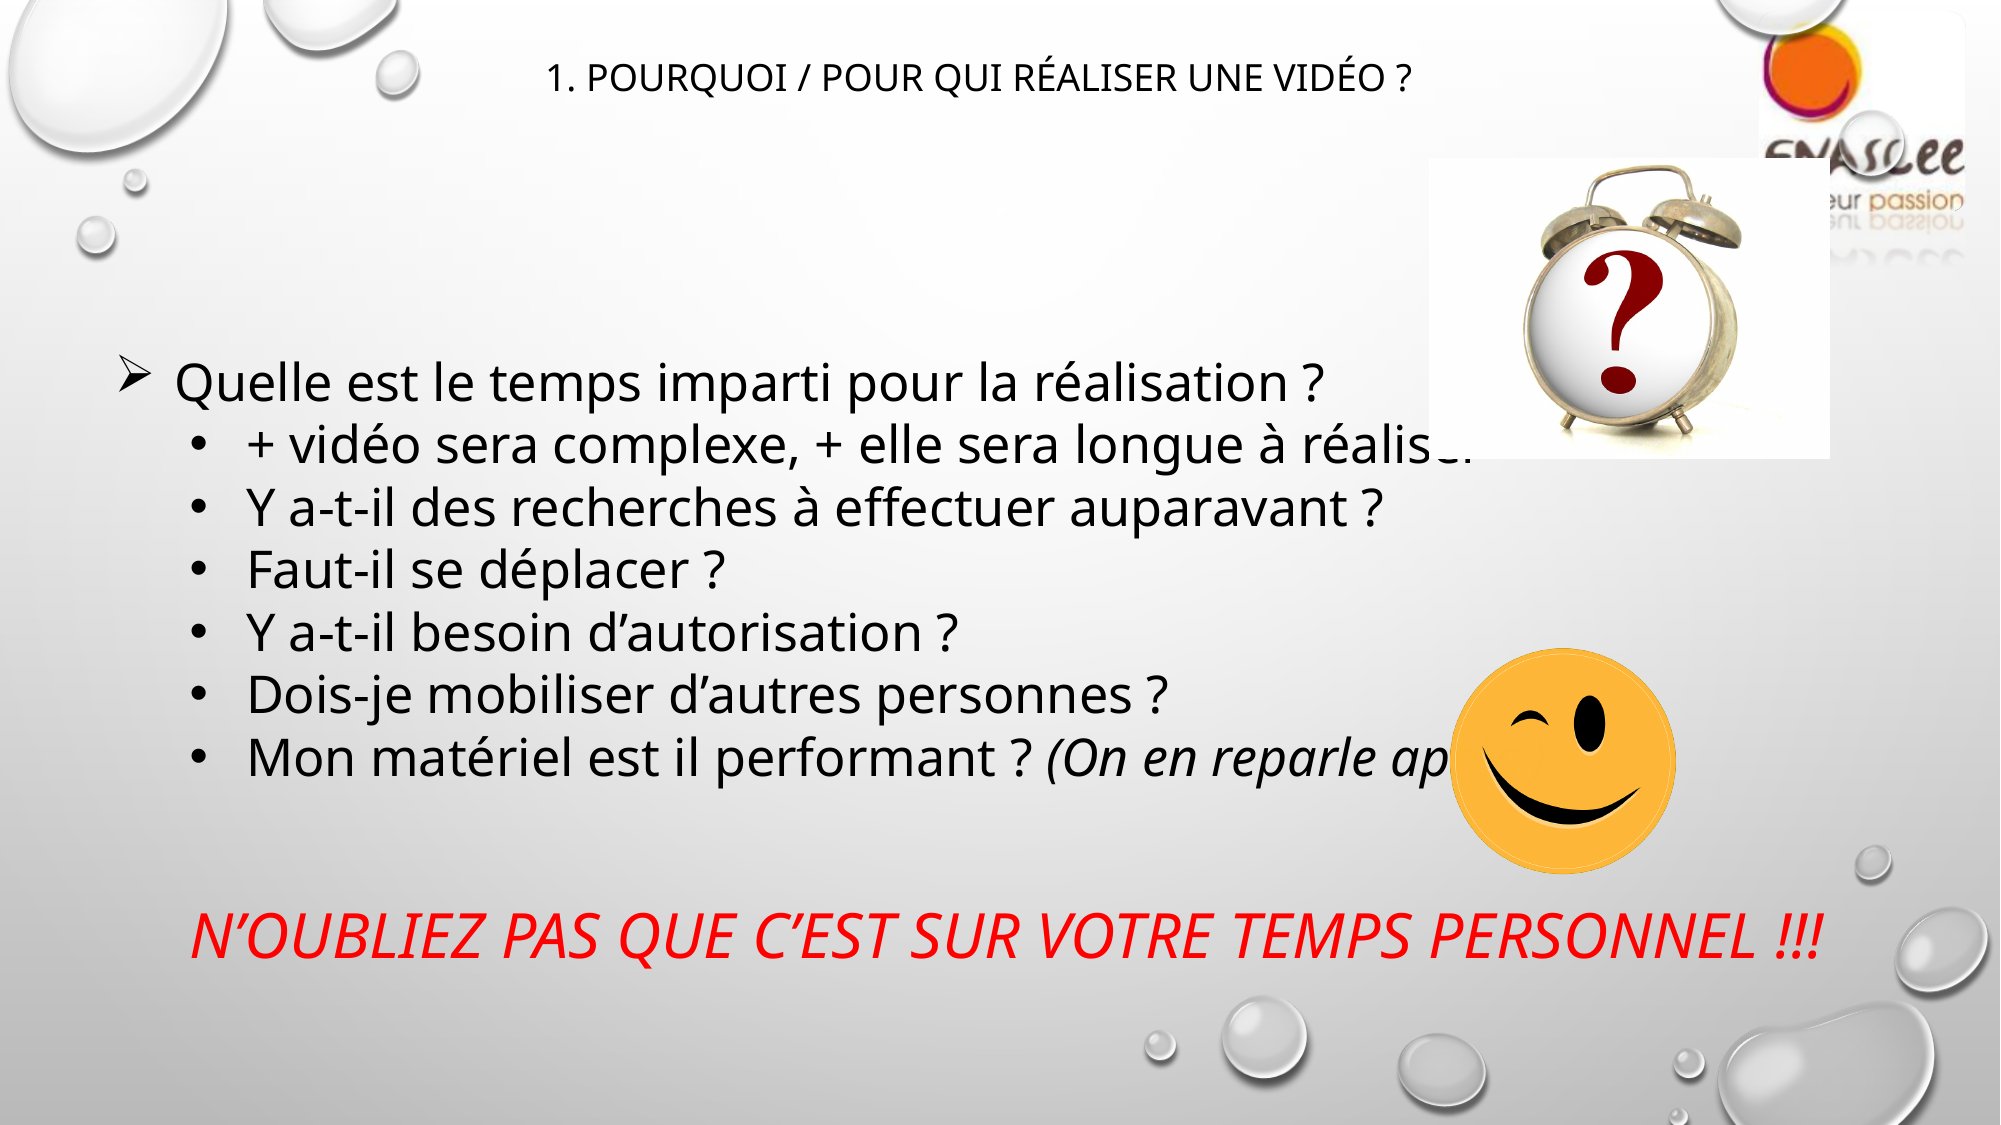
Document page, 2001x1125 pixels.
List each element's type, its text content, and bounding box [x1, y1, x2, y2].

title 1. Pourquoi / Pour qui réaliser une vidéo ? [128, 50, 1830, 152]
picture [0, 0, 2000, 1125]
text_box Quelle est le temps imparti pour la réalisation ? + vidéo sera complexe, + elle sera longue à réaliser Y a-t-il des recherches à effectuer auparavant ? Faut-il se déplacer ? Y a-t-il besoin d’autorisation ? Dois-je mobiliser d’autres personnes ? Mon matériel est il performant ? (On en reparle après ) N’OUBLIEZ PAS QUE C’EST SUR VOTRE TEMPS PERSONNEL !!! [99, 341, 1900, 1069]
